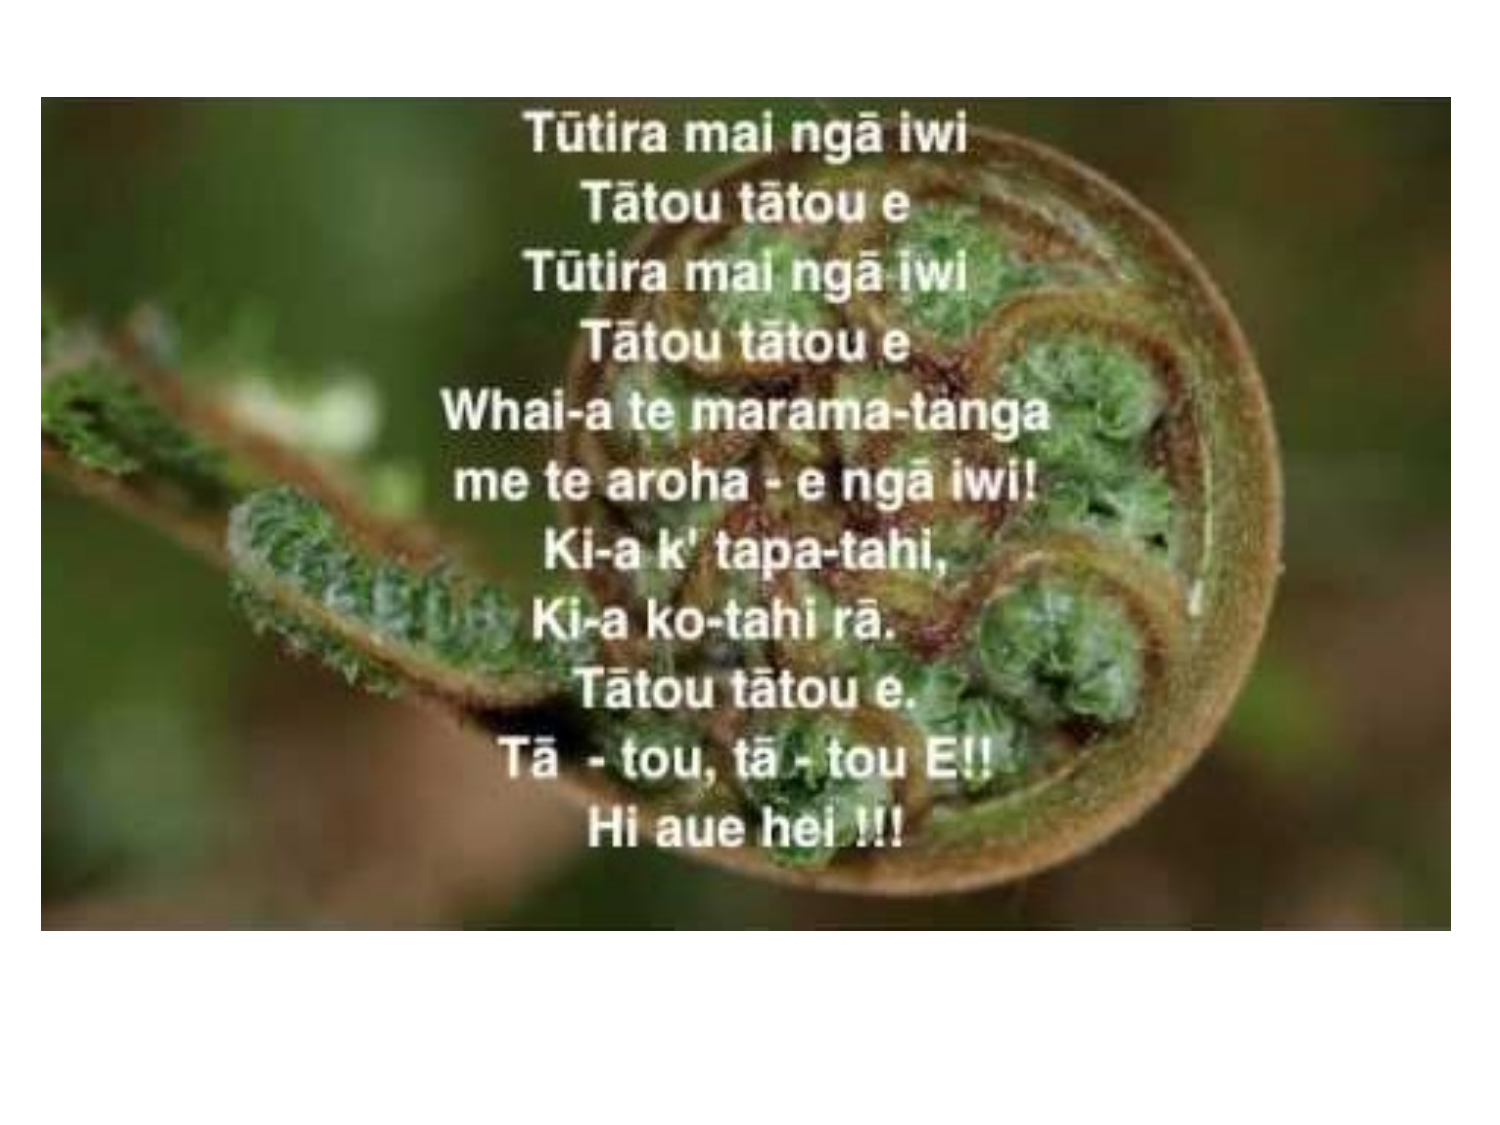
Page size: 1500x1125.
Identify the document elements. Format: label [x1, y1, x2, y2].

text_box [40, 96, 1452, 932]
